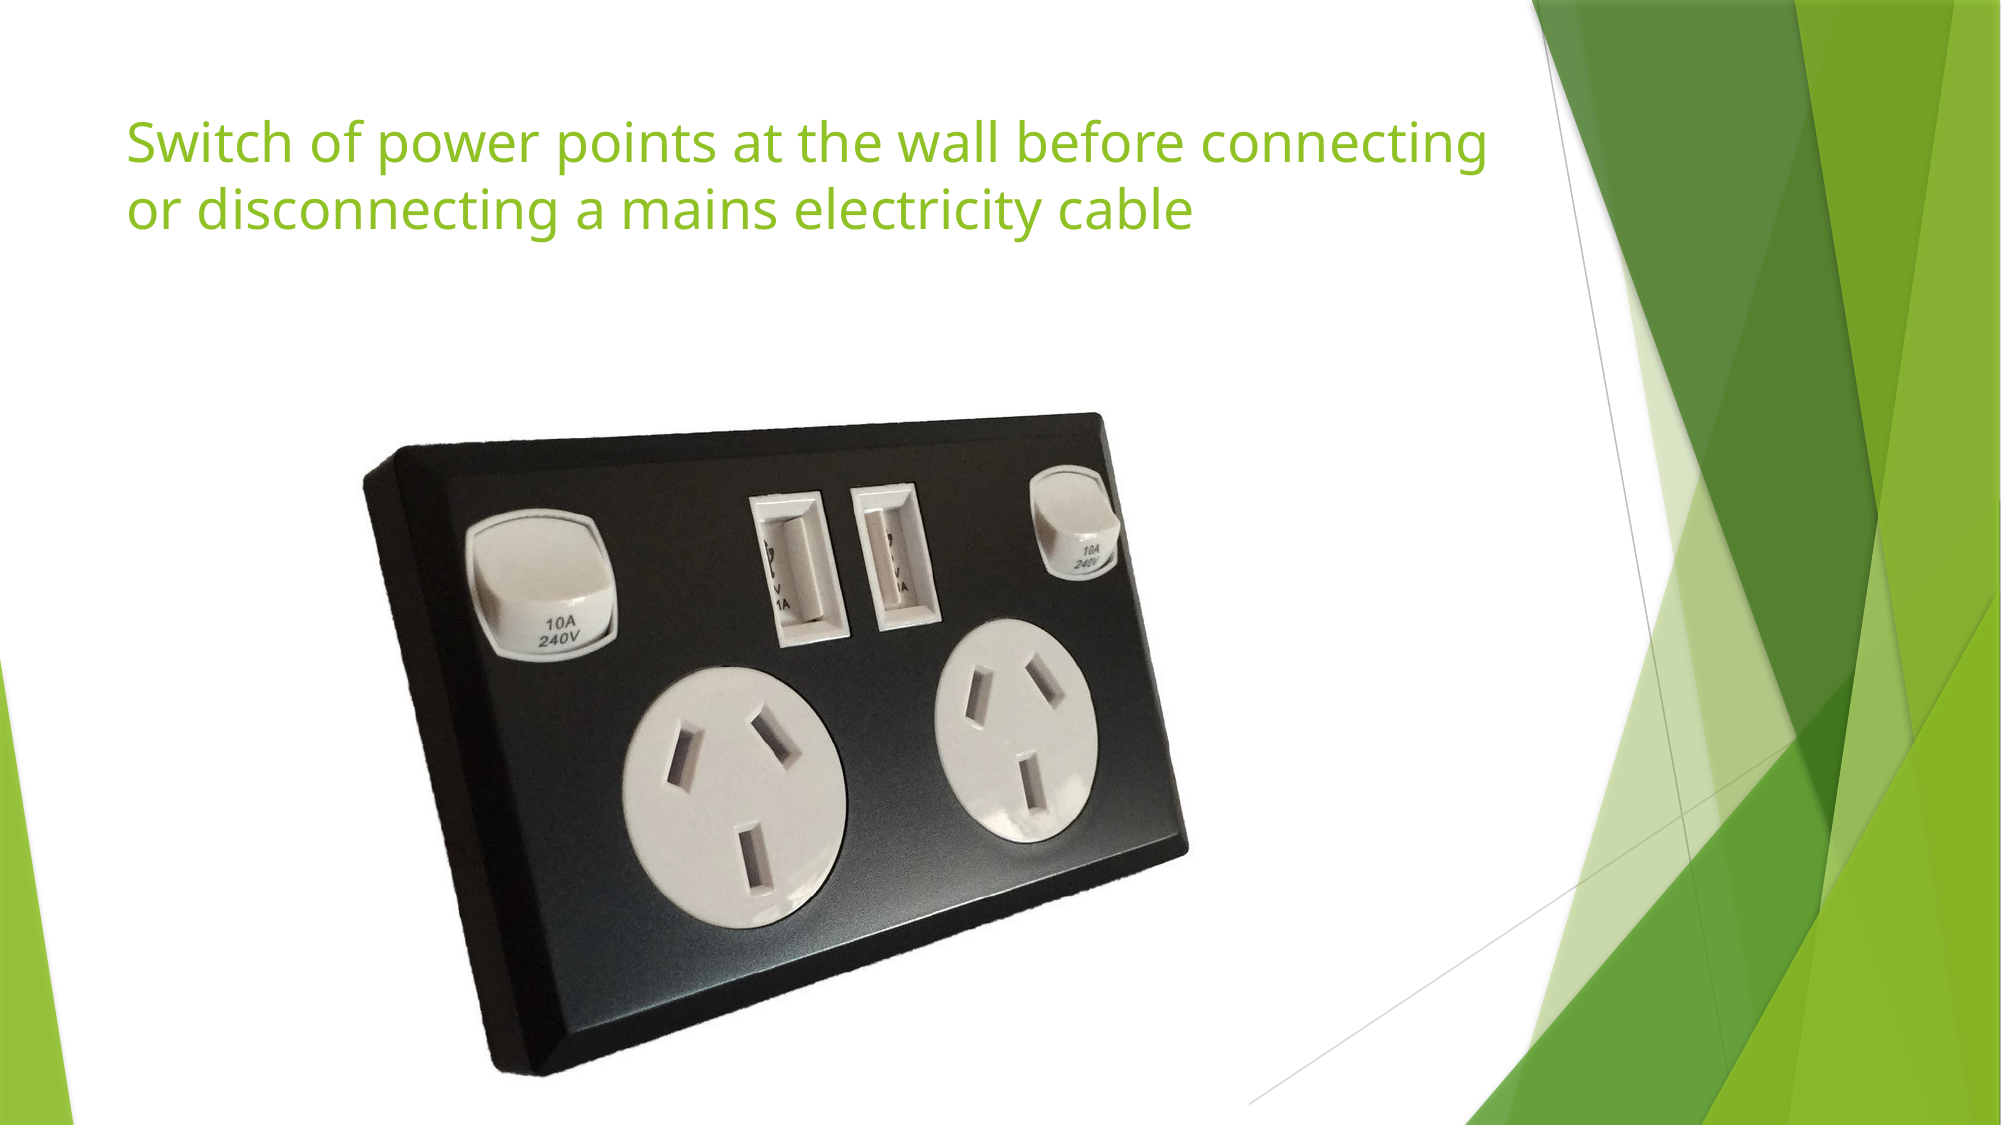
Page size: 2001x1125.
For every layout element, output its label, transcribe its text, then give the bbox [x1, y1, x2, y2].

title Switch of power points at the wall before connecting or disconnecting a mains electricity cable [111, 99, 1522, 317]
picture [300, 361, 1249, 1125]
